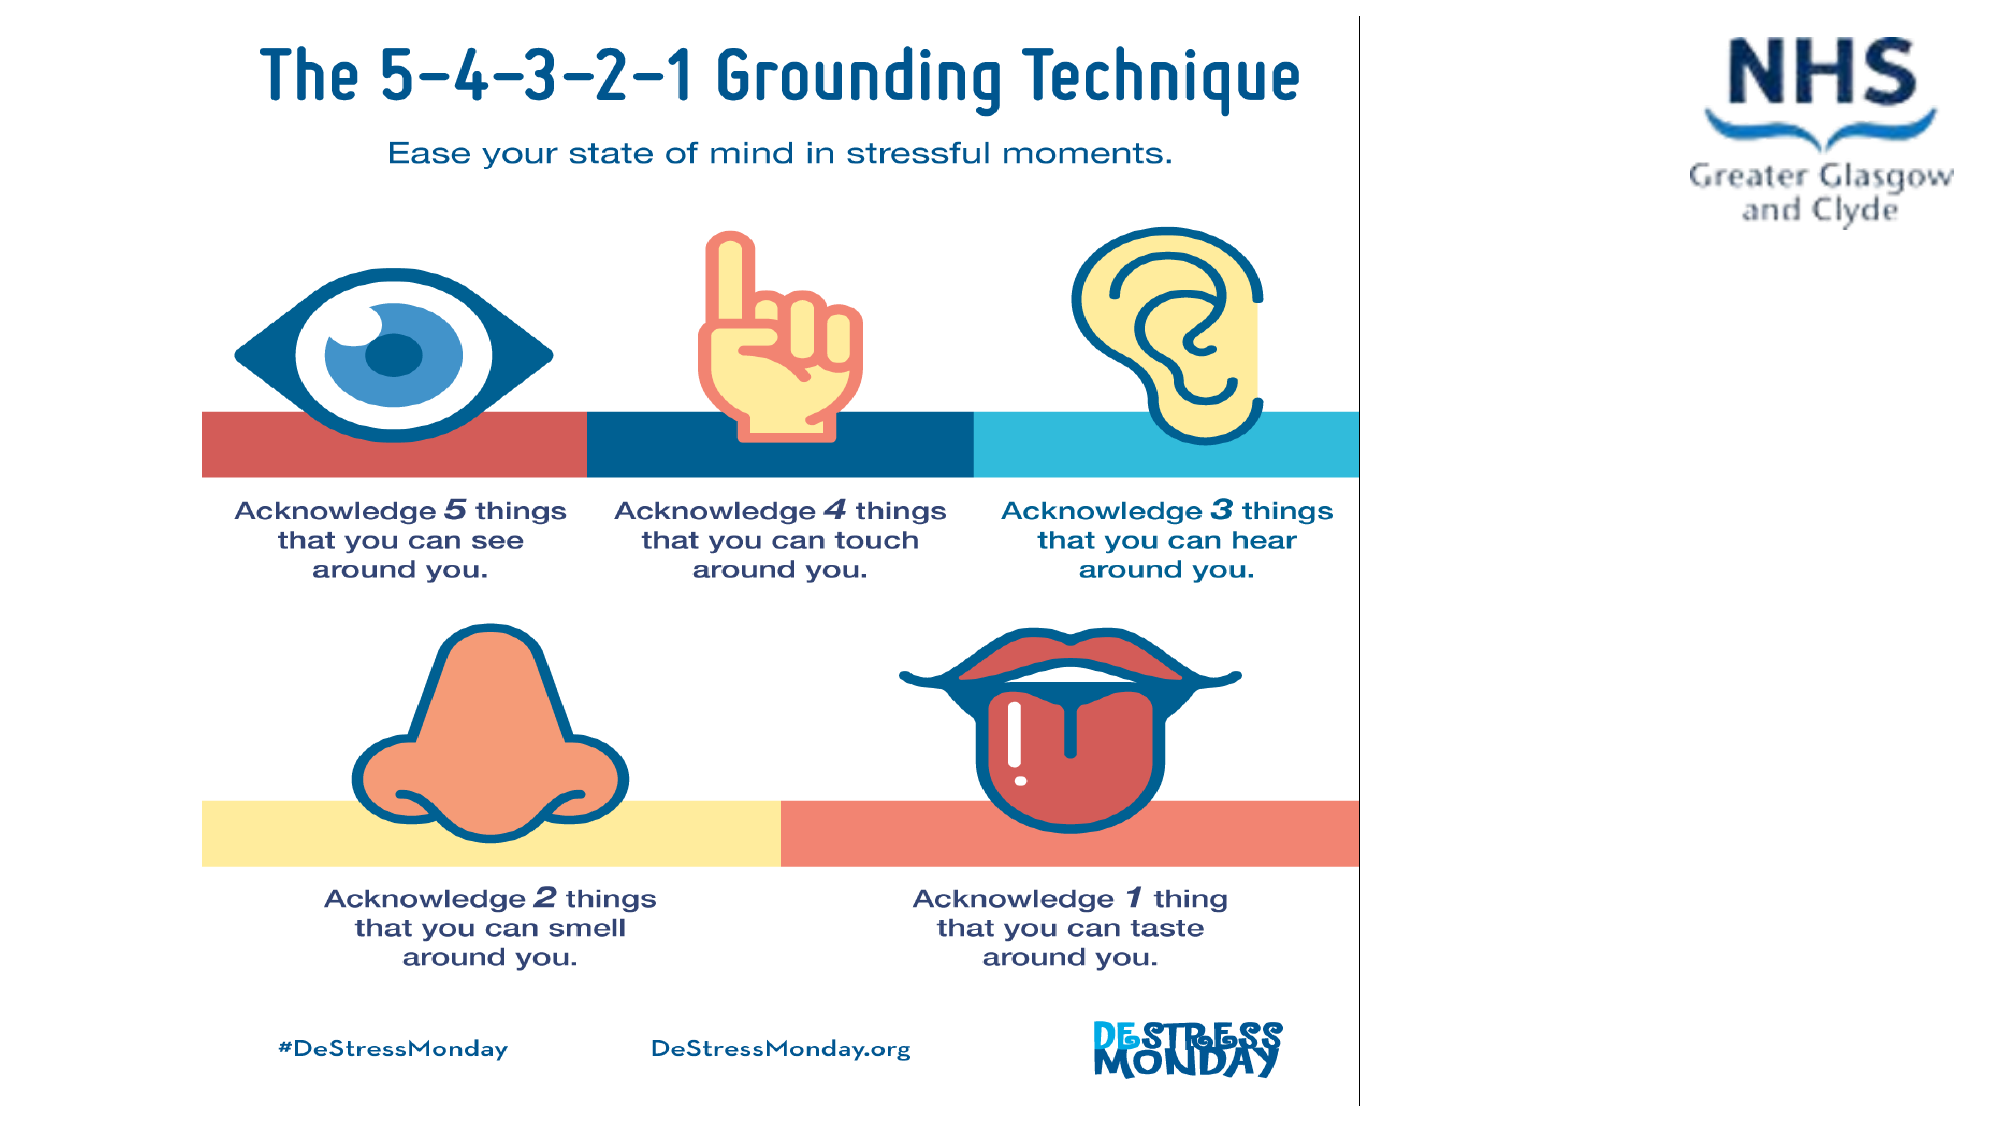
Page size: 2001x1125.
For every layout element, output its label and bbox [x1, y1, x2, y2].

list [1690, 37, 1954, 230]
picture [200, 15, 1361, 1107]
